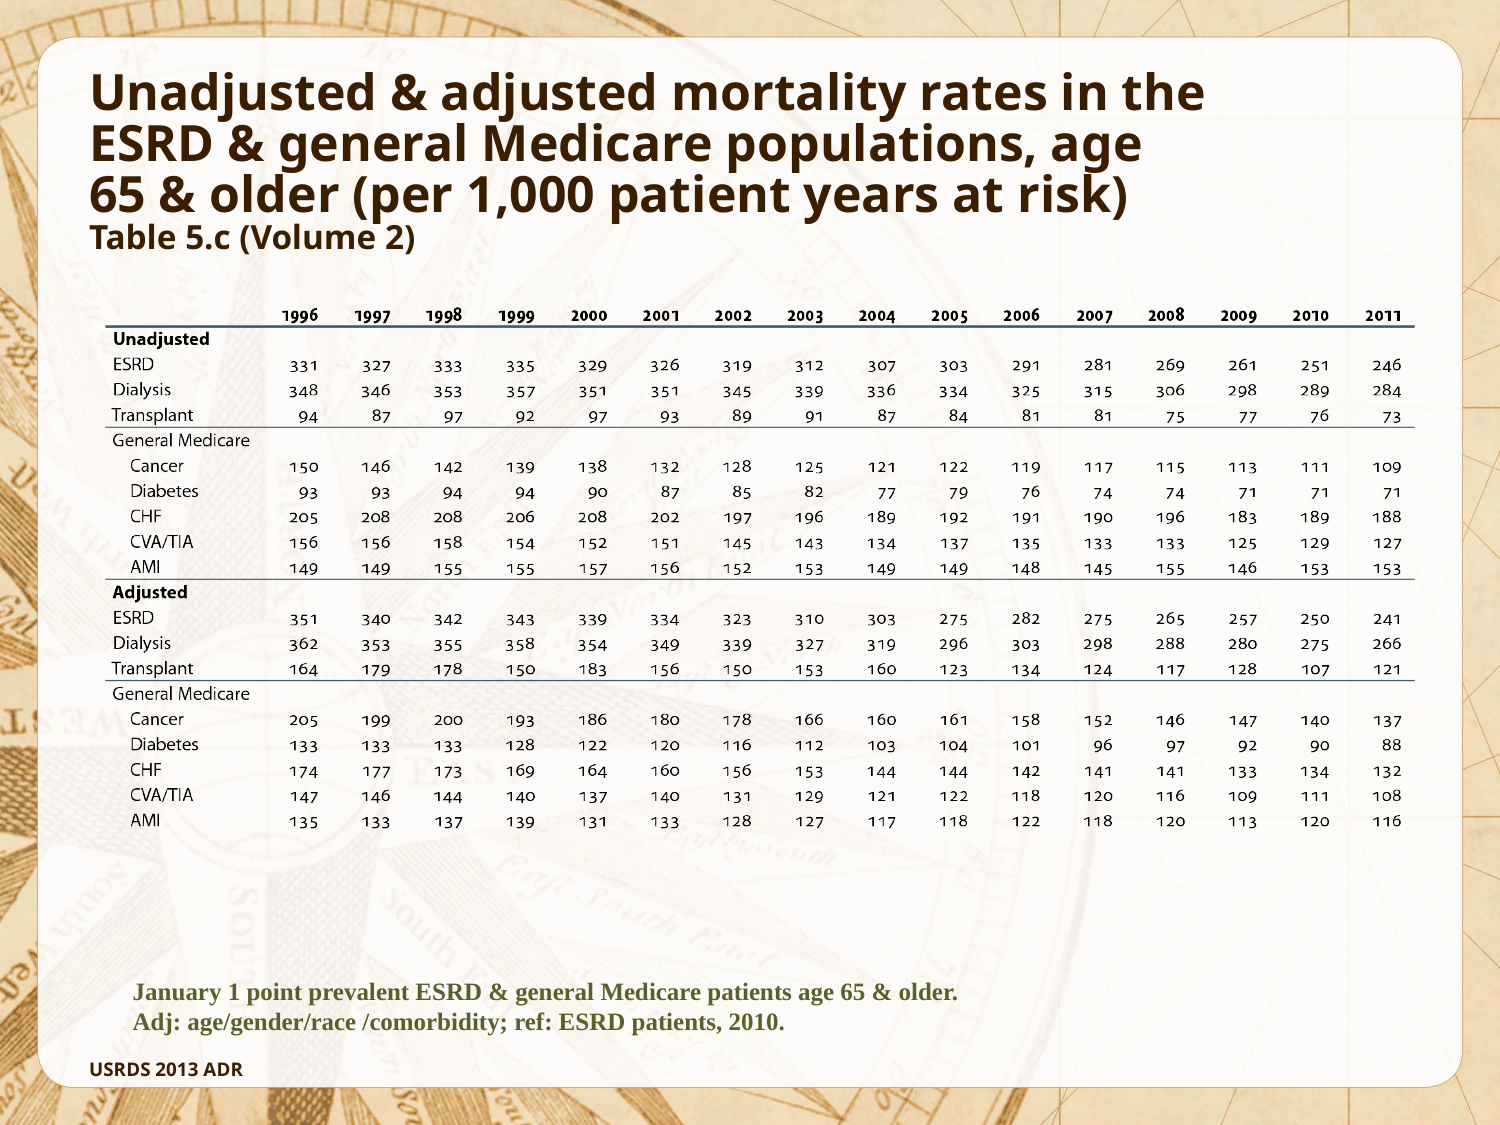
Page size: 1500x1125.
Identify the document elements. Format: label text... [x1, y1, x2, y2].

title Unadjusted & adjusted mortality rates in the ESRD & general Medicare populations, age 65 & older (per 1,000 patient years at risk) Table 5.c (Volume 2) [74, 45, 1425, 264]
text_box January 1 point prevalent ESRD & general Medicare patients age 65 & older. Adj: age/gender/race /comorbidity; ref: ESRD patients, 2010. [132, 975, 1366, 1044]
picture [0, 0, 1500, 1125]
